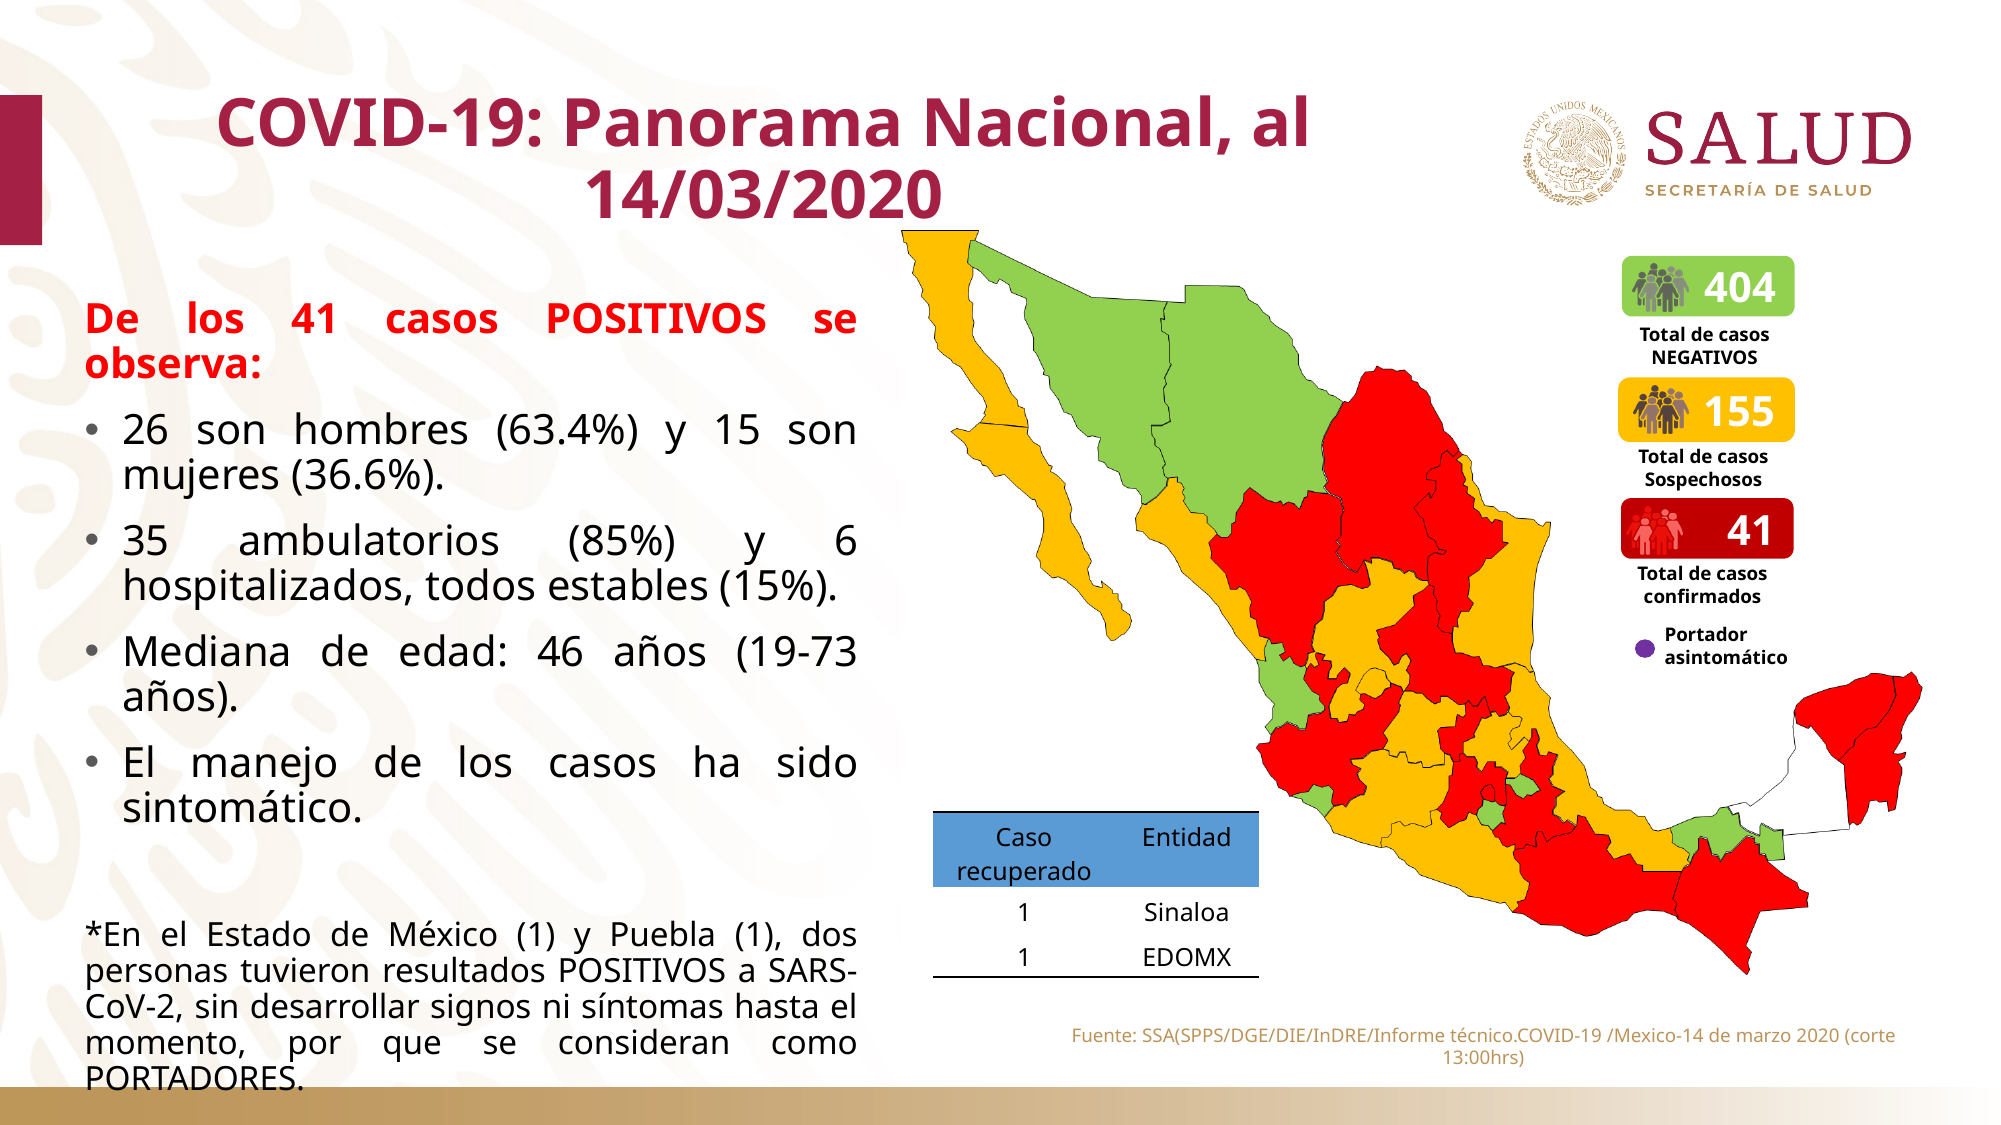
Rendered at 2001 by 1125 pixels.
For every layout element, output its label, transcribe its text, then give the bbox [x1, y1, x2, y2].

text_box Fuente: SSA(SPPS/DGE/DIE/InDRE/Informe técnico.COVID-19 /Mexico-14 de marzo 2020 (corte 13:00hrs) [1032, 1016, 1934, 1076]
text_box COVID-19: Panorama Nacional, al 14/03/2020 [44, 116, 1484, 205]
text_box De los 41 casos POSITIVOS se observa: 26 son hombres (63.4%) y 15 son mujeres (36.6%). 35 ambulatorios (85%) y 6 hospitalizados, todos estables (15%). Mediana de edad: 46 años (19-73 años). El manejo de los casos ha sido sintomático. *En el Estado de México (1) y Puebla (1), dos personas tuvieron resultados POSITIVOS a SARS-CoV-2, sin desarrollar signos ni síntomas hasta el momento, por que se consideran como PORTADORES. [69, 290, 874, 1105]
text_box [1615, 255, 1795, 611]
picture [0, 0, 2001, 1125]
